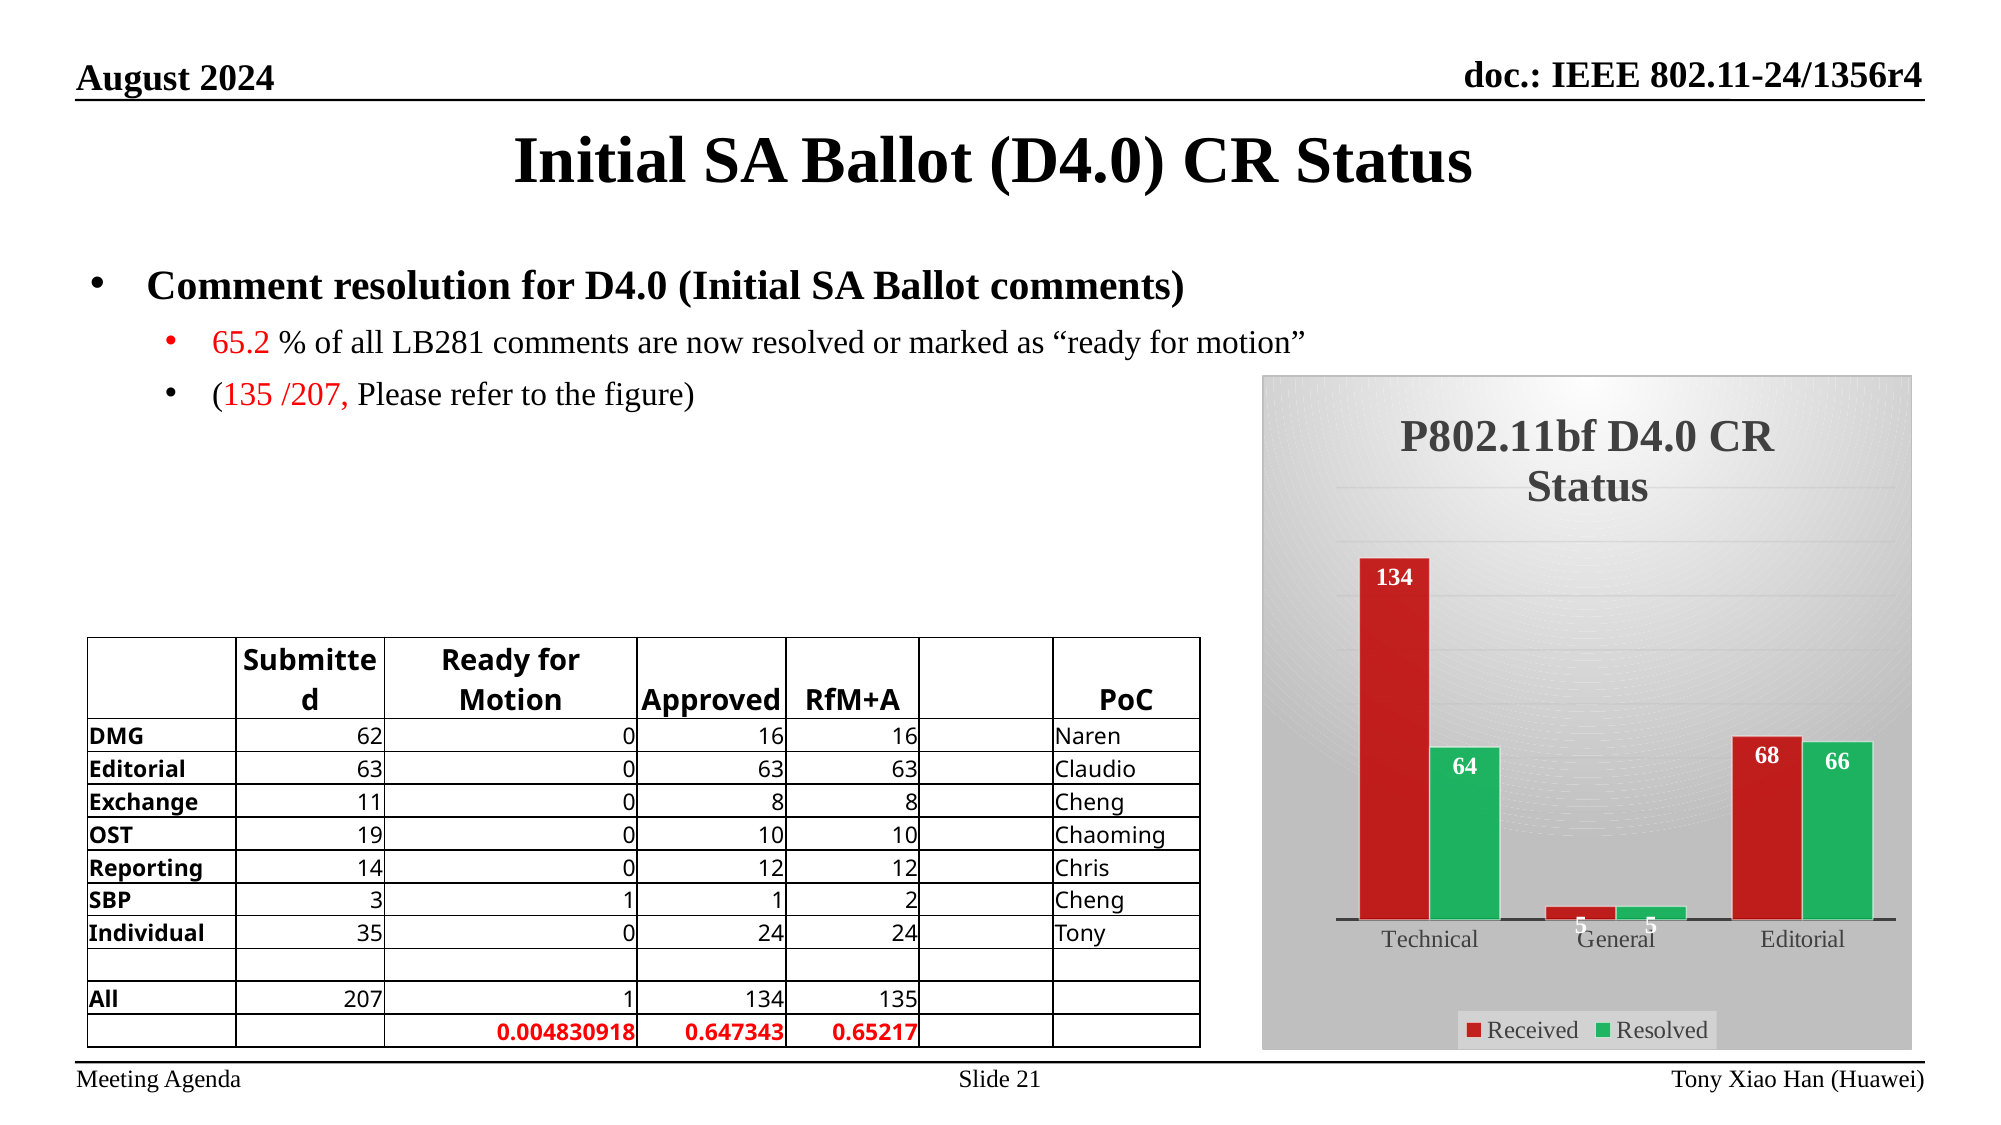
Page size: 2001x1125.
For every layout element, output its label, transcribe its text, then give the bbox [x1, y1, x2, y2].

table_cell 8 [787, 785, 918, 816]
table_cell 8 [638, 785, 785, 816]
table_cell [920, 752, 1052, 783]
table_cell 0.004830918 [385, 1015, 636, 1046]
table_cell [1054, 982, 1199, 1013]
table_cell [920, 719, 1052, 751]
table_cell 135 [787, 982, 918, 1013]
list Comment resolution for D4.0 (Initial SA Ballot comments) 65.2 % of all LB281 comments are now resolved or marked as “ready for motion” (135 /207, Please refer to the figure) [75, 249, 1425, 563]
table_header Ready for Motion [385, 638, 636, 718]
table_cell 1 [385, 982, 636, 1013]
table_cell Cheng [1054, 884, 1199, 915]
table_cell 10 [638, 818, 785, 849]
table_cell 0 [385, 719, 636, 751]
table_cell 1 [385, 884, 636, 915]
table_cell All [88, 982, 235, 1013]
table_cell [920, 1015, 1052, 1046]
table_cell 12 [638, 851, 785, 882]
table_cell 0 [385, 818, 636, 849]
table_cell SBP [88, 884, 235, 915]
table_cell [385, 949, 636, 980]
table_cell [237, 949, 384, 980]
table_cell 24 [787, 916, 918, 948]
table_cell 207 [237, 982, 384, 1013]
table_cell [88, 949, 235, 980]
table_cell 16 [638, 719, 785, 751]
table_cell 2 [787, 884, 918, 915]
table_cell [638, 949, 785, 980]
table_cell 16 [787, 719, 918, 751]
table_cell Claudio [1054, 752, 1199, 783]
table_cell 0 [385, 752, 636, 783]
table_cell 0 [385, 916, 636, 948]
table_cell [920, 982, 1052, 1013]
table_cell 63 [237, 752, 384, 783]
table_cell Cheng [1054, 785, 1199, 816]
table_cell 10 [787, 818, 918, 849]
chart [1262, 374, 1913, 1051]
table_cell 134 [638, 982, 785, 1013]
table_cell [920, 949, 1052, 980]
table_cell [920, 916, 1052, 948]
table_cell 19 [237, 818, 384, 849]
table_header Approved [638, 638, 785, 718]
table_cell 24 [638, 916, 785, 948]
table_cell 1 [638, 884, 785, 915]
table_cell [920, 785, 1052, 816]
table_cell [1054, 1015, 1199, 1046]
table_cell 35 [237, 916, 384, 948]
table_cell [1054, 949, 1199, 980]
table_cell [88, 1015, 235, 1046]
table_cell [237, 1015, 384, 1046]
table_cell Exchange [88, 785, 235, 816]
table_cell 11 [237, 785, 384, 816]
table_cell 62 [237, 719, 384, 751]
table_cell Tony [1054, 916, 1199, 948]
table_cell Naren [1054, 719, 1199, 751]
table_cell 63 [787, 752, 918, 783]
table_cell 0.65217 [787, 1015, 918, 1046]
table_cell [920, 851, 1052, 882]
table_header [920, 638, 1052, 718]
table_header Submitted [237, 638, 384, 718]
table_cell [920, 884, 1052, 915]
table_cell Chris [1054, 851, 1199, 882]
table_header RfM+A [787, 638, 918, 718]
table_cell Individual [88, 916, 235, 948]
table_cell Editorial [88, 752, 235, 783]
title Initial SA Ballot (D4.0) CR Status [75, 112, 1913, 200]
table_cell 0 [385, 785, 636, 816]
table_cell Reporting [88, 851, 235, 882]
table_cell 14 [237, 851, 384, 882]
table_header [88, 638, 235, 718]
table_cell 3 [237, 884, 384, 915]
table_cell 0.647343 [638, 1015, 785, 1046]
table_cell Chaoming [1054, 818, 1199, 849]
table_cell 0 [385, 851, 636, 882]
table_cell [920, 818, 1052, 849]
table_cell [787, 949, 918, 980]
table_cell OST [88, 818, 235, 849]
table_header PoC [1054, 638, 1199, 718]
table_cell 63 [638, 752, 785, 783]
table_cell DMG [88, 719, 235, 751]
table_cell 12 [787, 851, 918, 882]
